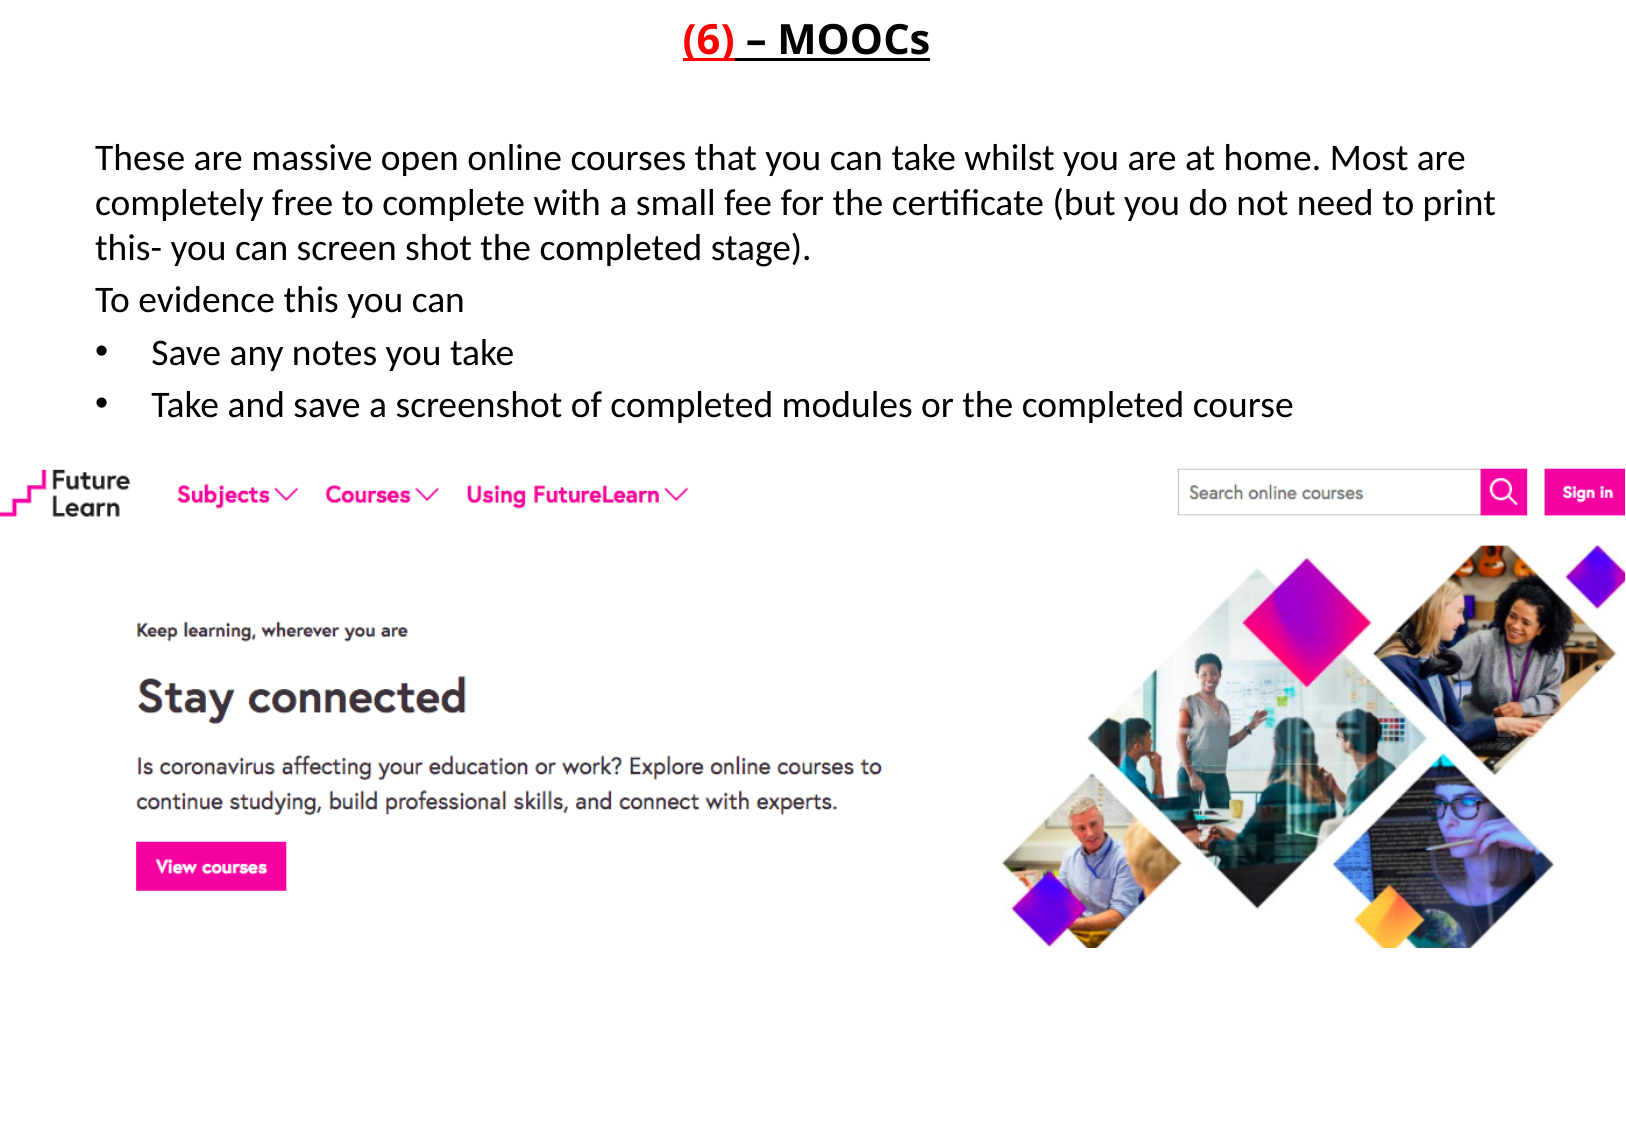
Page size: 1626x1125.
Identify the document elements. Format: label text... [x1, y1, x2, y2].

picture [0, 455, 1625, 948]
text_box (6) – MOOCs [221, 5, 1392, 66]
list These are massive open online courses that you can take whilst you are at home. Most are completely free to complete with a small fee for the certificate (but you do not need to print this- you can screen shot the completed stage). To evidence this you can Save any notes you take Take and save a screenshot of completed modules or the completed course [80, 125, 1543, 455]
